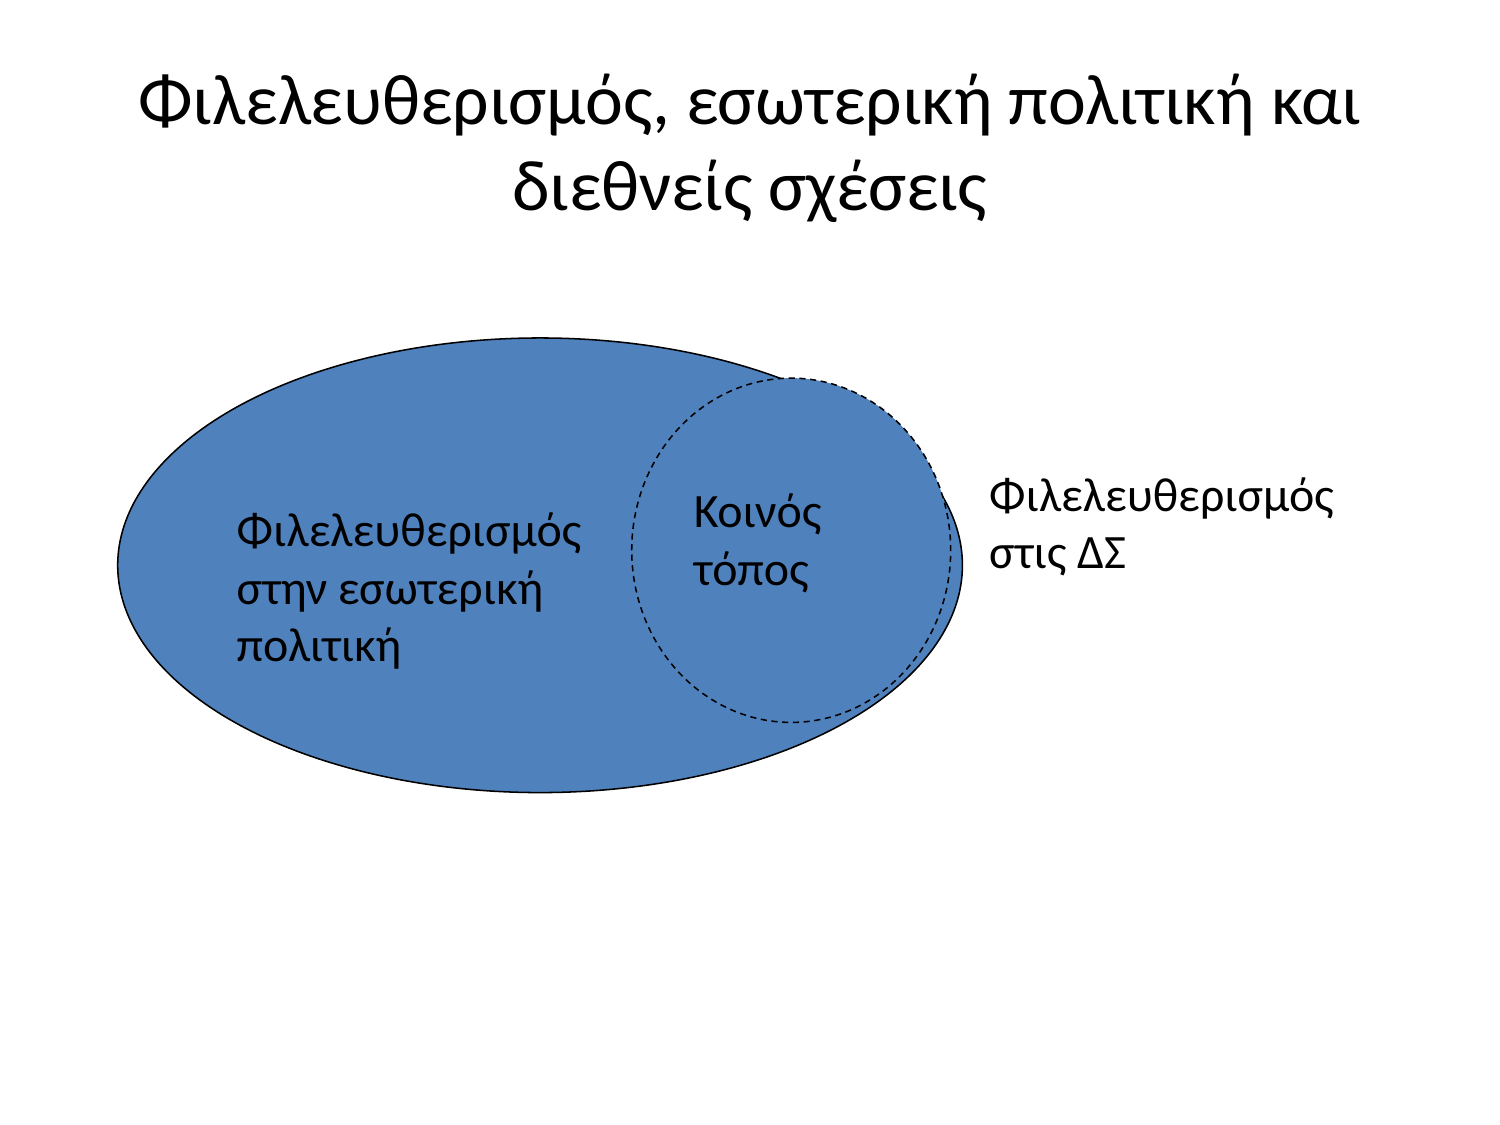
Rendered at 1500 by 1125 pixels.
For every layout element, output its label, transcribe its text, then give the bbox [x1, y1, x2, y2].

text_box [631, 378, 951, 723]
text_box [117, 337, 963, 793]
text_box Φιλελευθερισμός στην εσωτερική πολιτική [221, 491, 609, 679]
title Φιλελευθερισμός, εσωτερική πολιτική και διεθνείς σχέσεις [75, 45, 1425, 233]
text_box Φιλελευθερισμός στις ΔΣ [974, 456, 1393, 586]
text_box Κοινός τόπος [679, 472, 892, 603]
